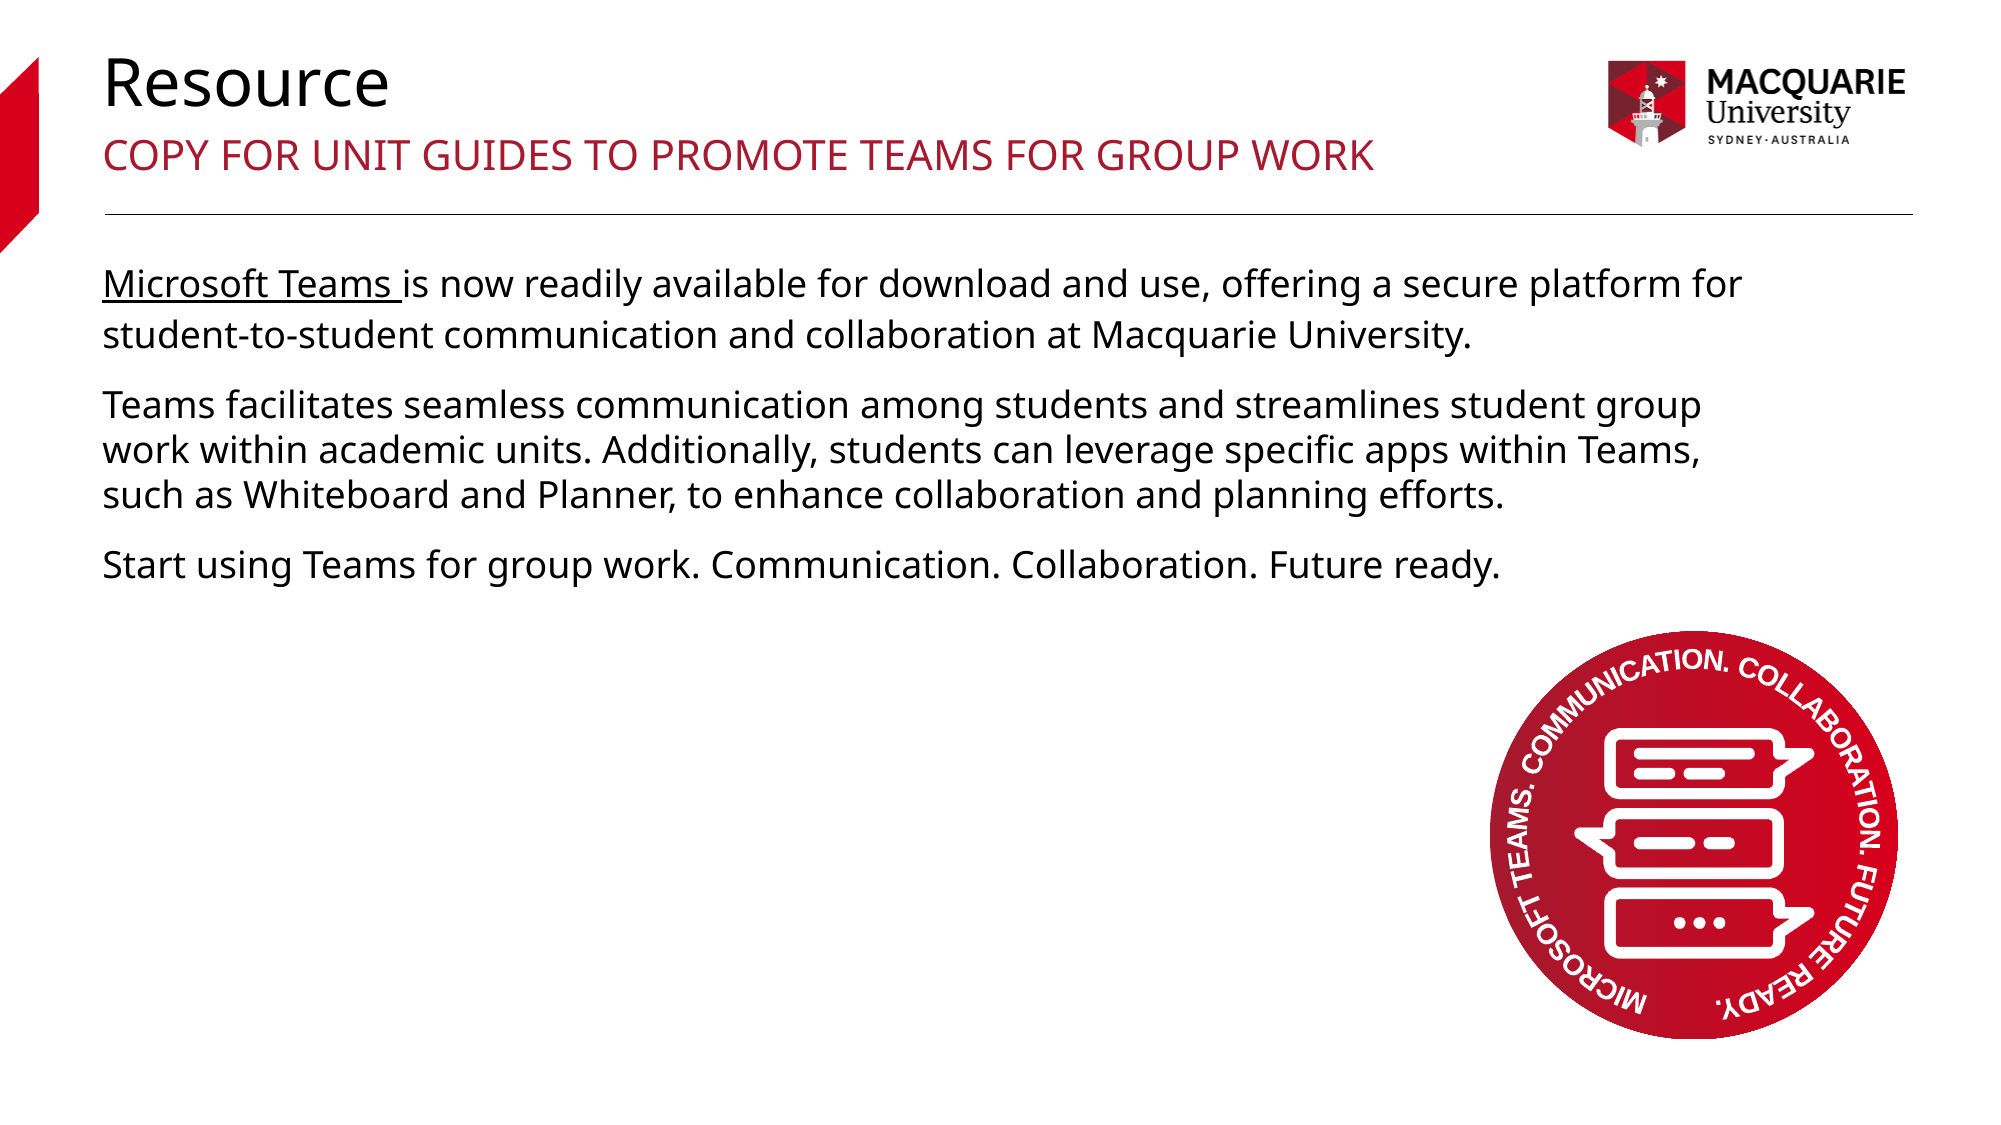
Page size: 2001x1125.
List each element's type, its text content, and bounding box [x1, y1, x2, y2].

list COPY for unit guides to promote teams for group work [102, 121, 1572, 174]
text_box [1488, 630, 1899, 1041]
list Microsoft Teams is now readily available for download and use, offering a secure platform for student-to-student communication and collaboration at Macquarie University. Teams facilitates seamless communication among students and streamlines student group work within academic units. Additionally, students can leverage specific apps within Teams, such as Whiteboard and Planner, to enhance collaboration and planning efforts. Start using Teams for group work. Communication. Collaboration. Future ready. [102, 252, 1767, 1014]
picture [1570, 30, 1943, 178]
title Resource [102, 40, 1572, 121]
picture [1571, 720, 1817, 966]
